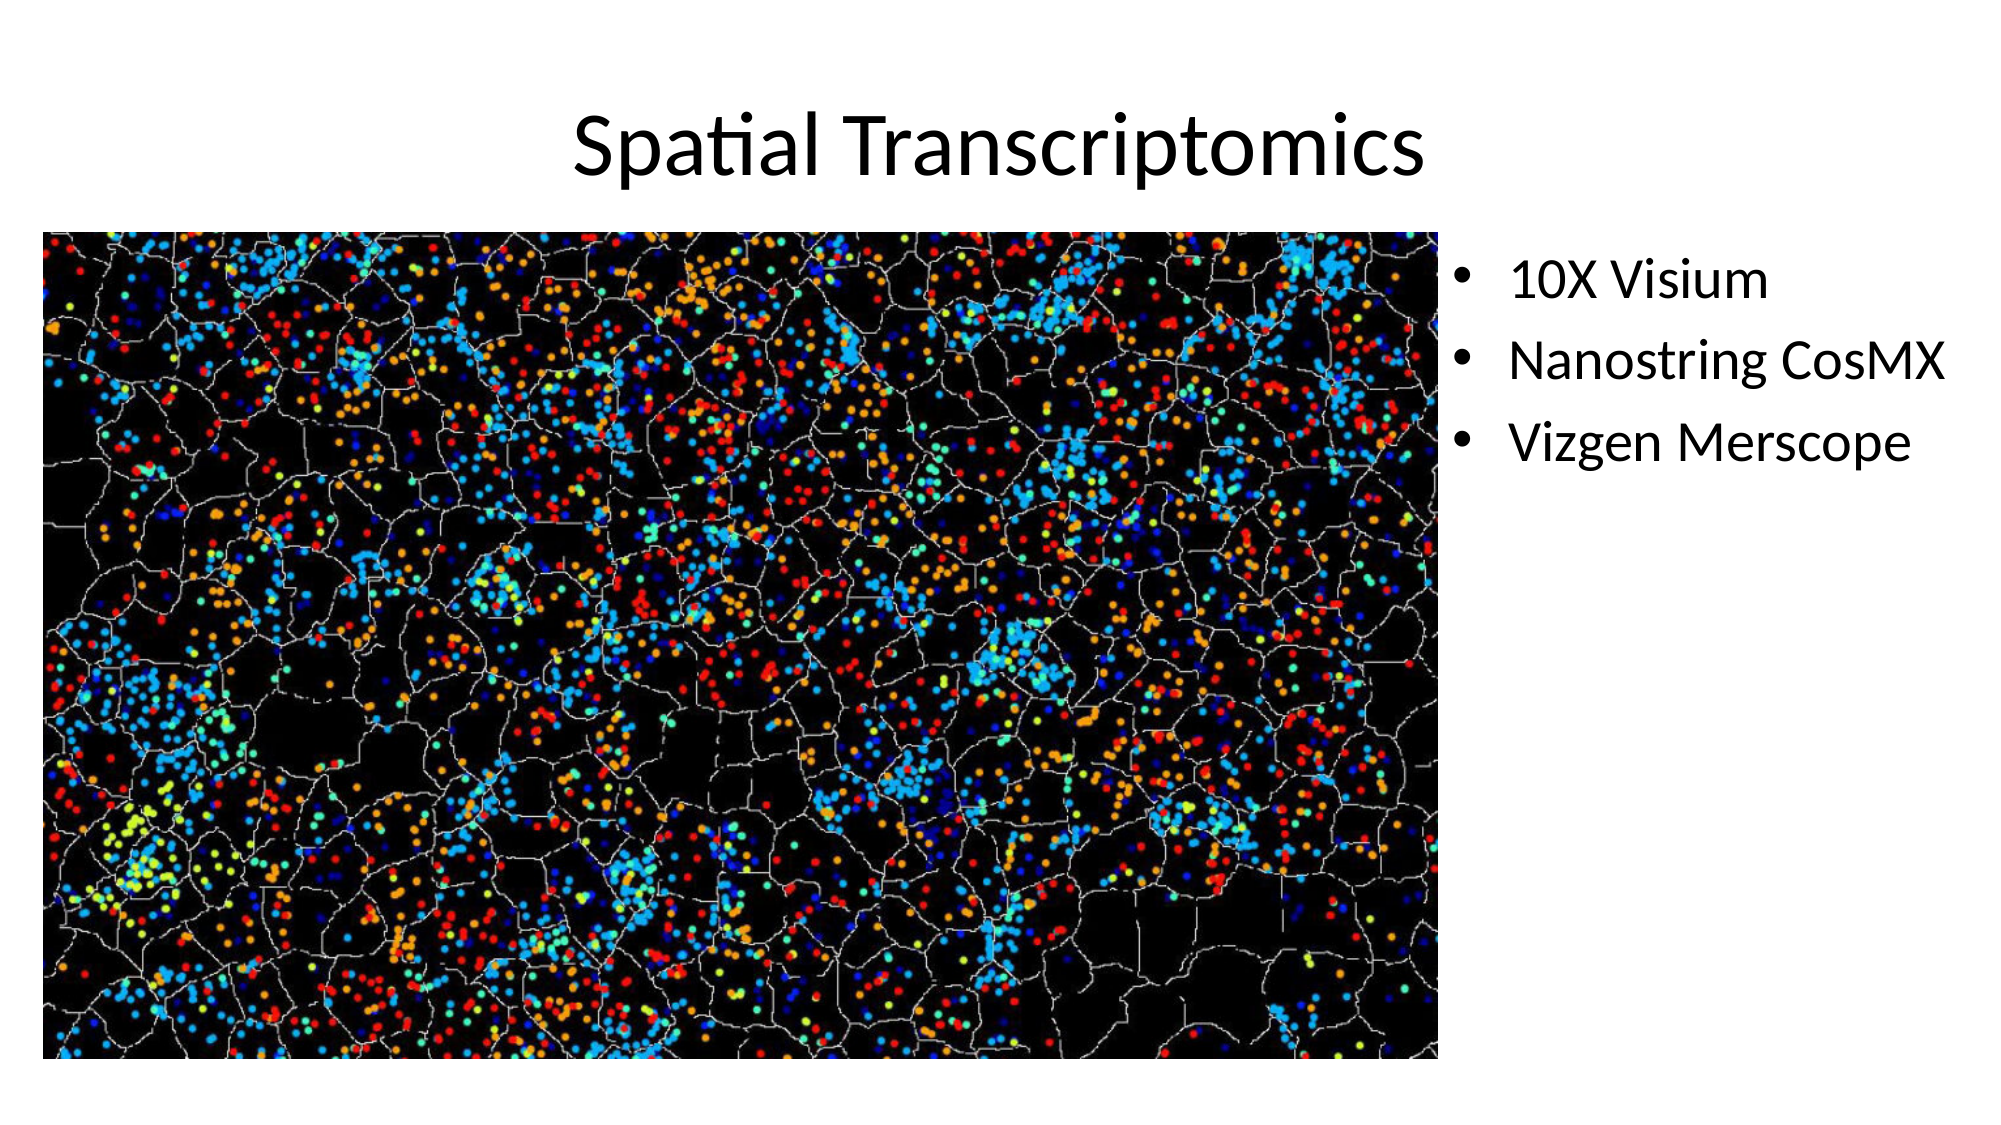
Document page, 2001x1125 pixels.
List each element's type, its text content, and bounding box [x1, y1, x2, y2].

picture [42, 232, 1438, 1059]
title Spatial Transcriptomics [99, 45, 1900, 232]
list 10X Visium Nanostring CosMX Vizgen Merscope [1440, 232, 1981, 975]
